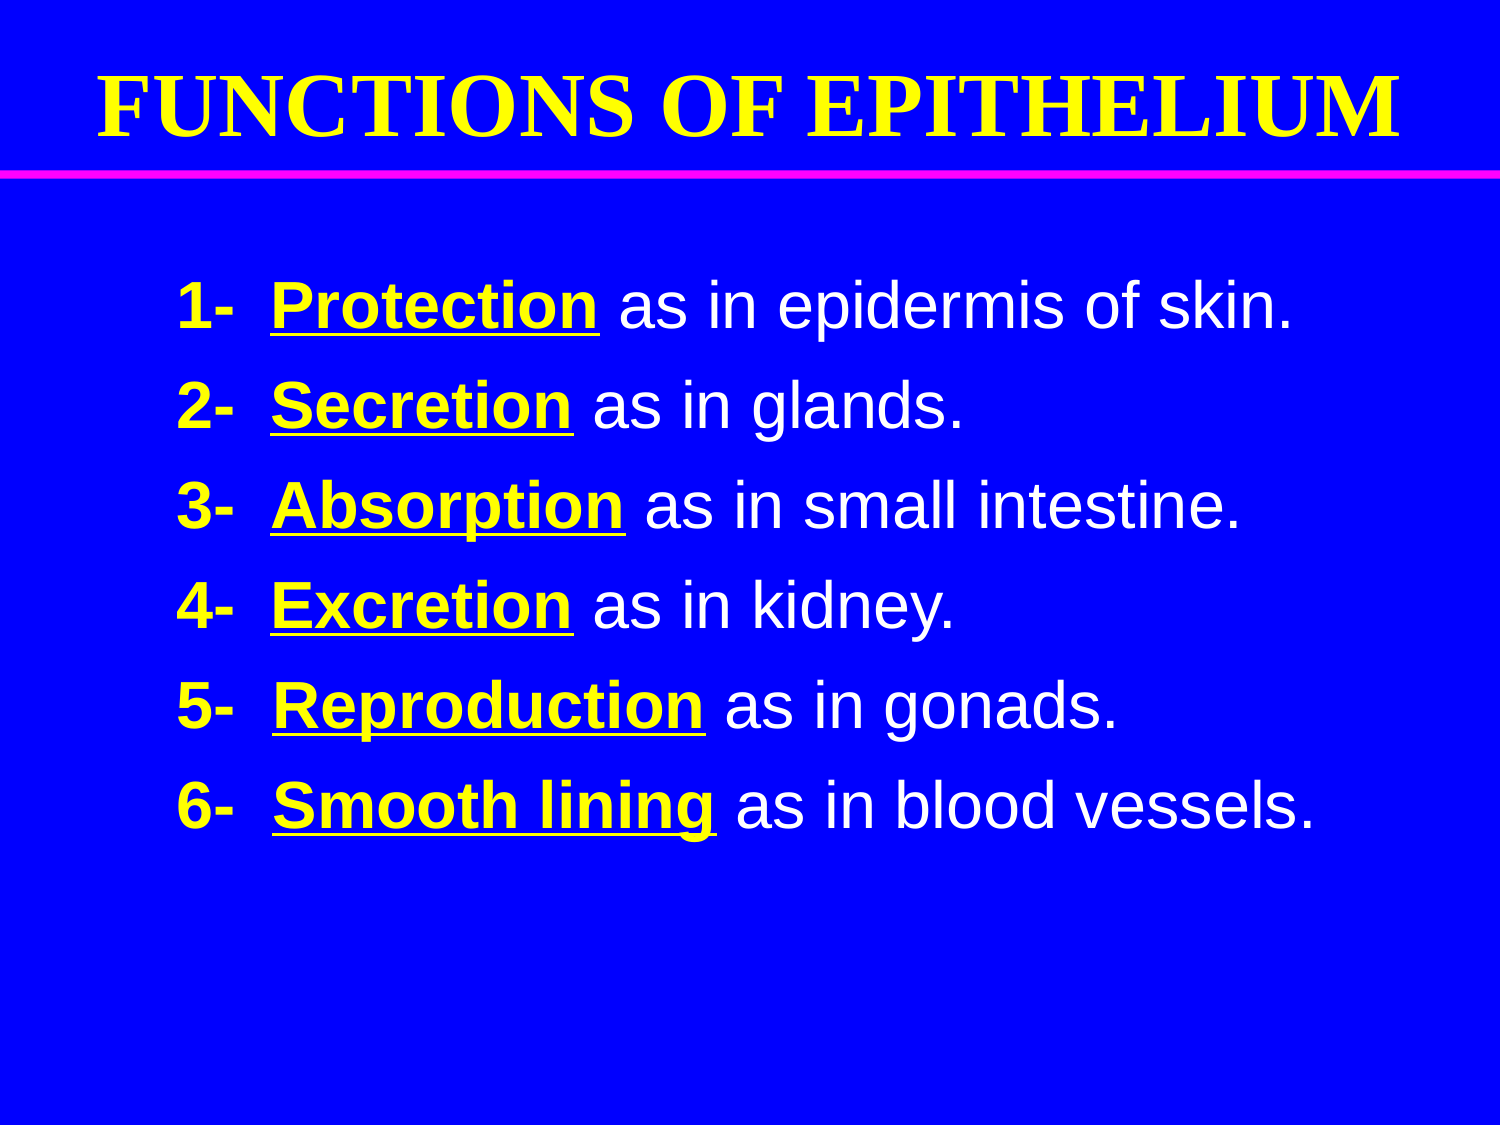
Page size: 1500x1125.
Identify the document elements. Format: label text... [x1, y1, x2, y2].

list 1- Protection as in epidermis of skin. 2- Secretion as in glands. 3- Absorption as in small intestine. 4- Excretion as in kidney. 5- Reproduction as in gonads. 6- Smooth lining as in blood vessels. [160, 254, 1339, 876]
title FUNCTIONS OF EPITHELIUM [72, 36, 1428, 163]
